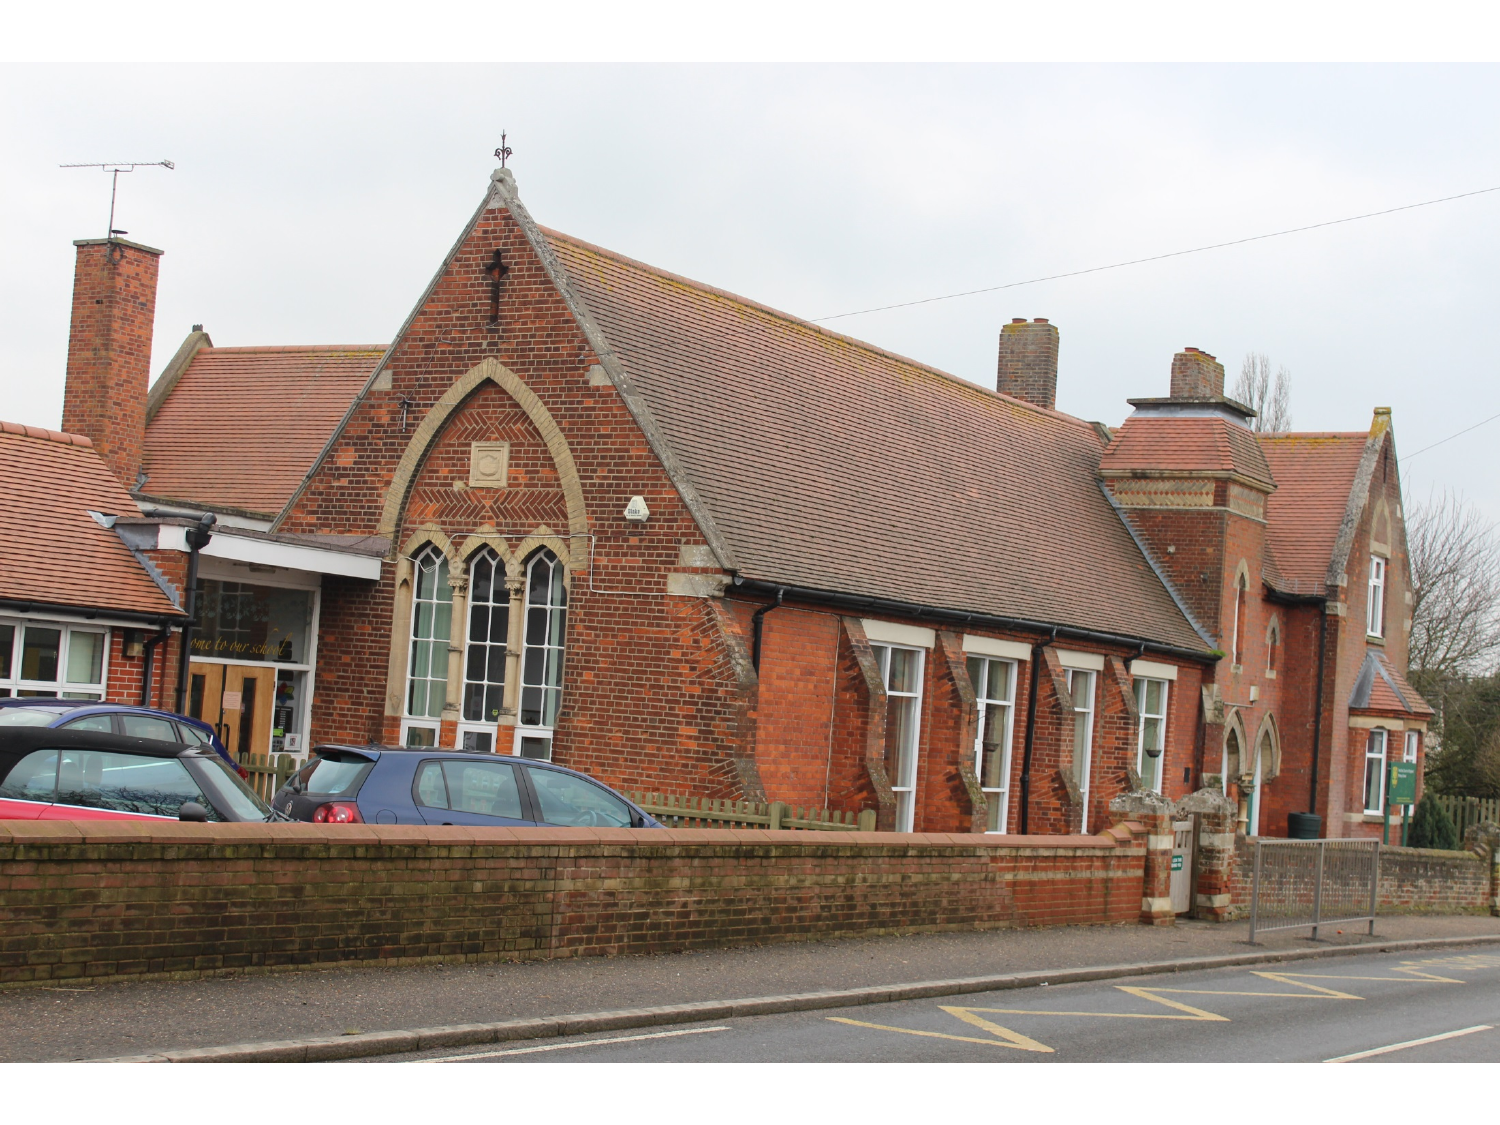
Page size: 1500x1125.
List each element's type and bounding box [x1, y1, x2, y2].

picture [0, 62, 1500, 1063]
